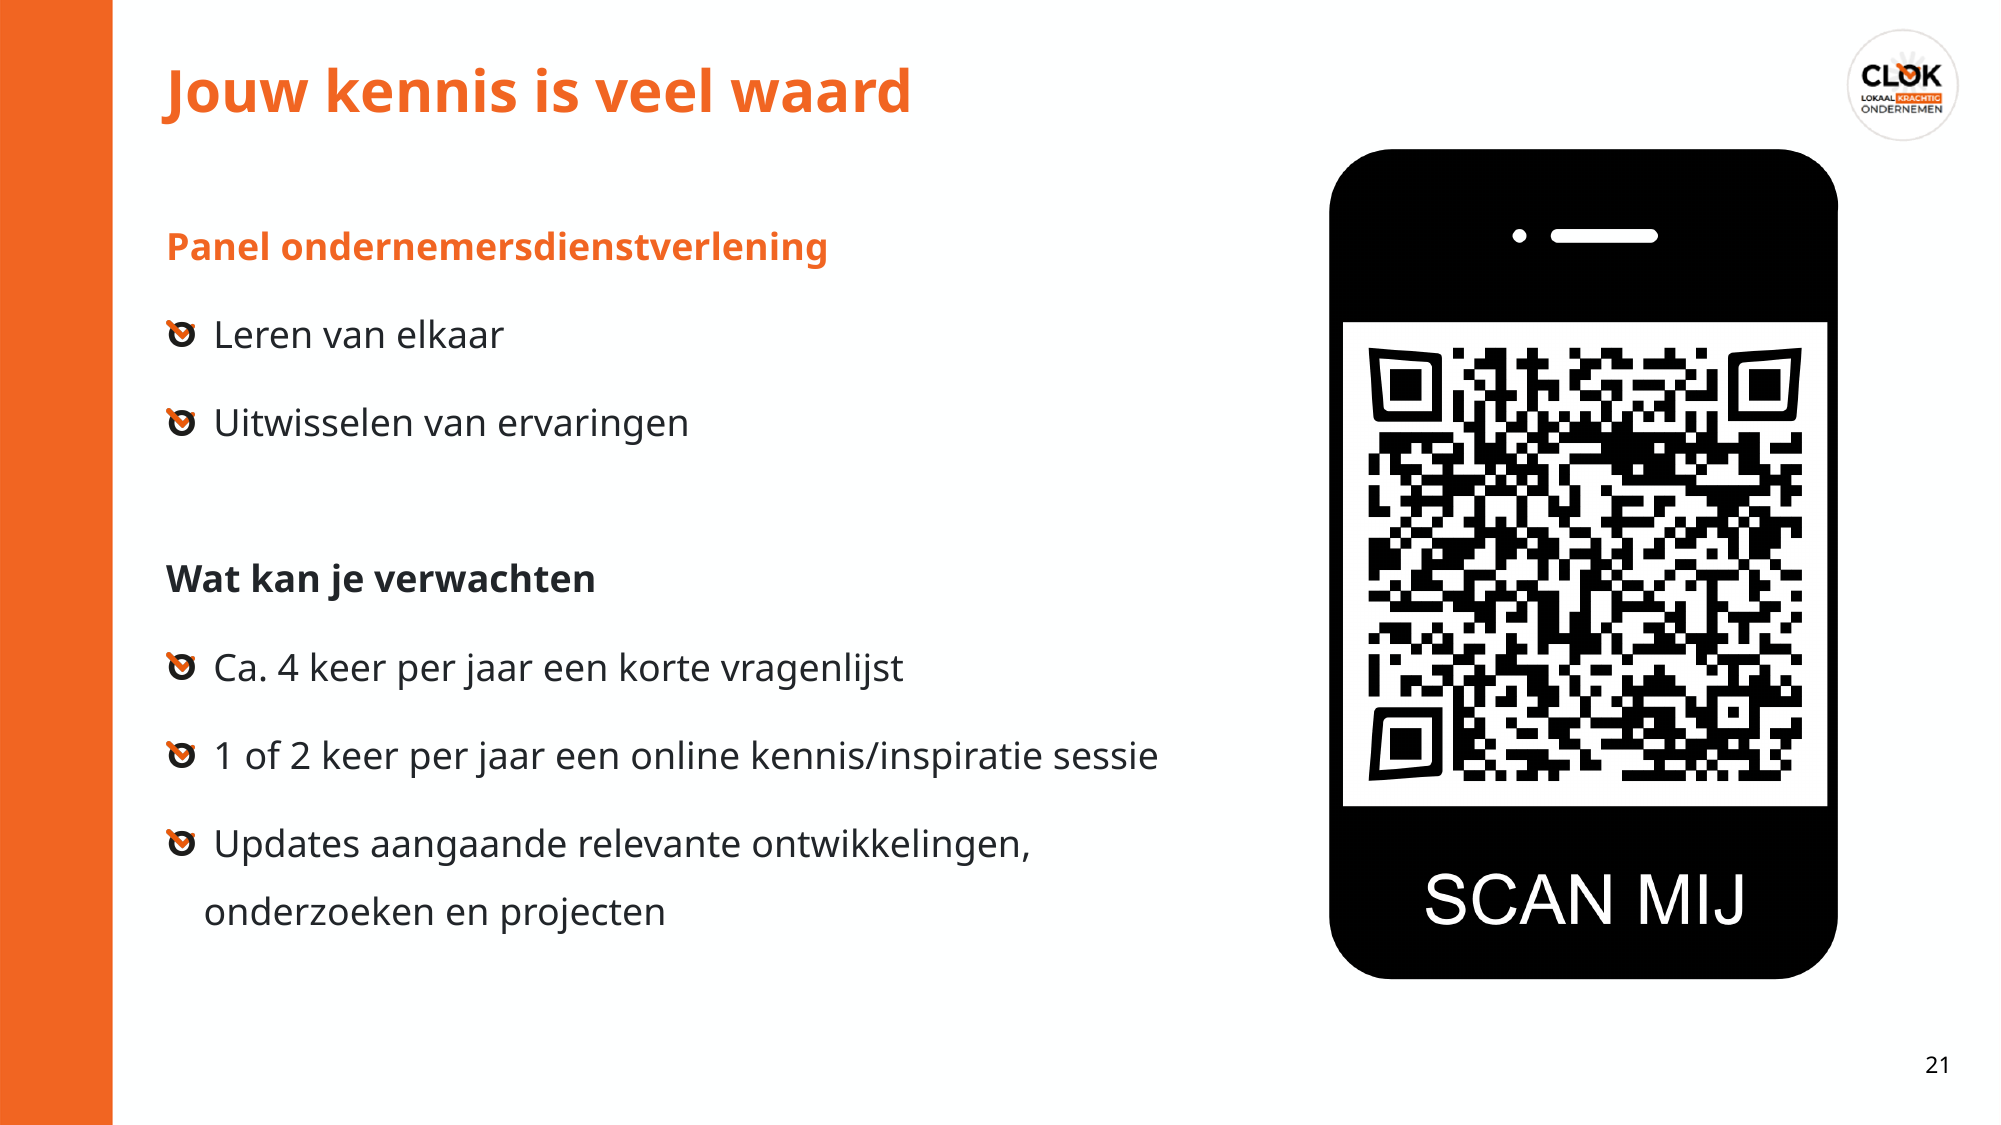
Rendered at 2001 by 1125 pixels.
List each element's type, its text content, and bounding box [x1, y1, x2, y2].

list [1170, 149, 2000, 993]
picture [0, 0, 2000, 1125]
picture [166, 652, 195, 680]
list Jouw kennis is veel waard [151, 54, 1077, 125]
slide_number 21 [1840, 1036, 1967, 1096]
list Panel ondernemersdienstverlening Leren van elkaar Uitwisselen van ervaringen Wat kan je verwachten Ca. 4 keer per jaar een korte vragenlijst 1 of 2 keer per jaar een online kennis/inspiratie sessie Updates aangaande relevante ontwikkelingen, onderzoeken en projecten [151, 192, 1841, 1053]
picture [166, 829, 195, 856]
picture [166, 741, 195, 768]
picture [166, 320, 195, 347]
picture [166, 408, 195, 436]
